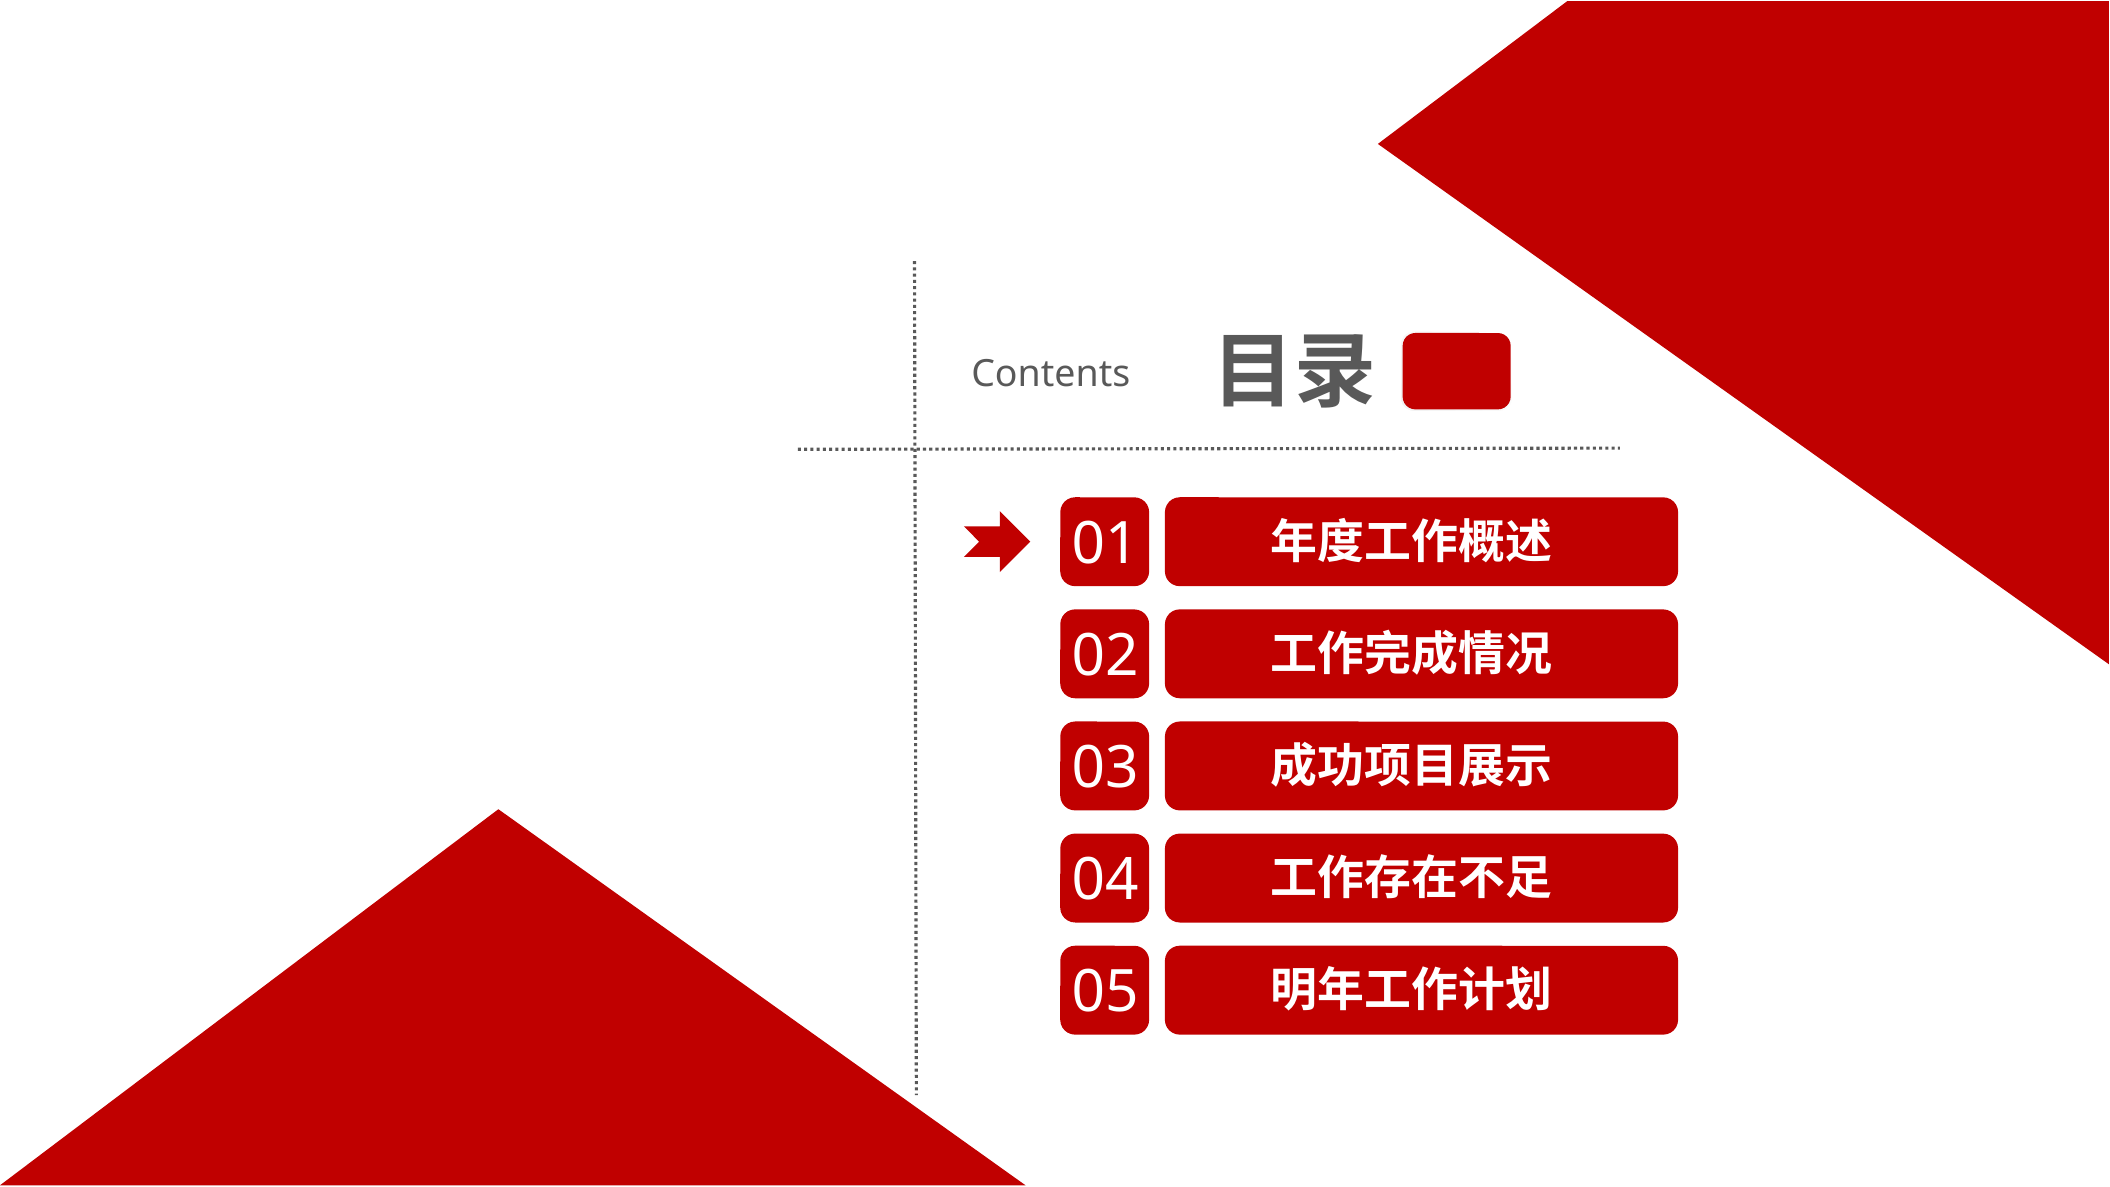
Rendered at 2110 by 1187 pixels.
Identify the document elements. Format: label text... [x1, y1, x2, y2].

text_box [1056, 721, 1702, 811]
text_box [1377, 1, 2109, 665]
text_box [0, 809, 1026, 1186]
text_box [1056, 945, 1702, 1035]
text_box Contents [956, 341, 1146, 402]
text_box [1056, 497, 1702, 587]
text_box [961, 508, 1032, 575]
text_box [1401, 331, 1512, 411]
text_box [1056, 609, 1702, 699]
text_box 目录 [1197, 310, 1392, 424]
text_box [1056, 833, 1702, 923]
